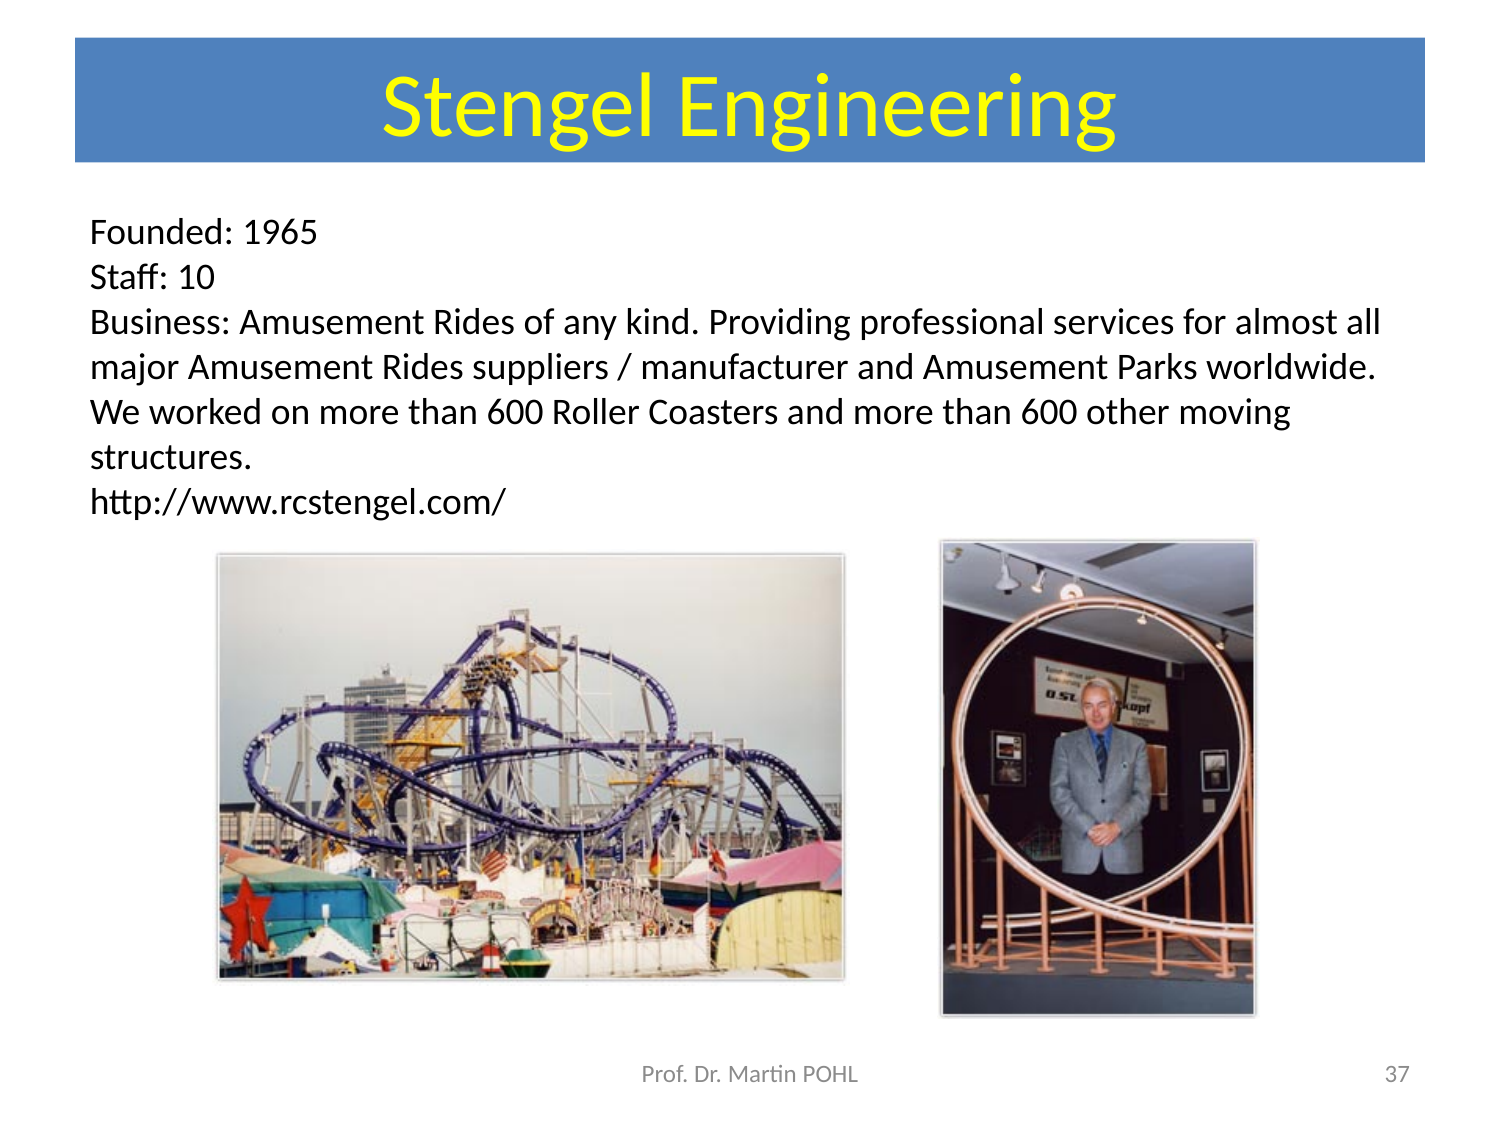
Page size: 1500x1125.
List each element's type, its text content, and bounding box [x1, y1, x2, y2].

slide_number 37 [1074, 1042, 1425, 1103]
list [212, 549, 851, 987]
footer Prof. Dr. Martin POHL [512, 1042, 988, 1103]
picture [937, 537, 1260, 1019]
title Stengel Engineering [74, 37, 1426, 163]
text_box Founded: 1965 Staff: 10 Business: Amusement Rides of any kind. Providing professional services for almost all major Amusement Rides suppliers / manufacturer and Amusement Parks worldwide. We worked on more than 600 Roller Coasters and more than 600 other moving structures. http://www.rcstengel.com/ [74, 199, 1438, 530]
